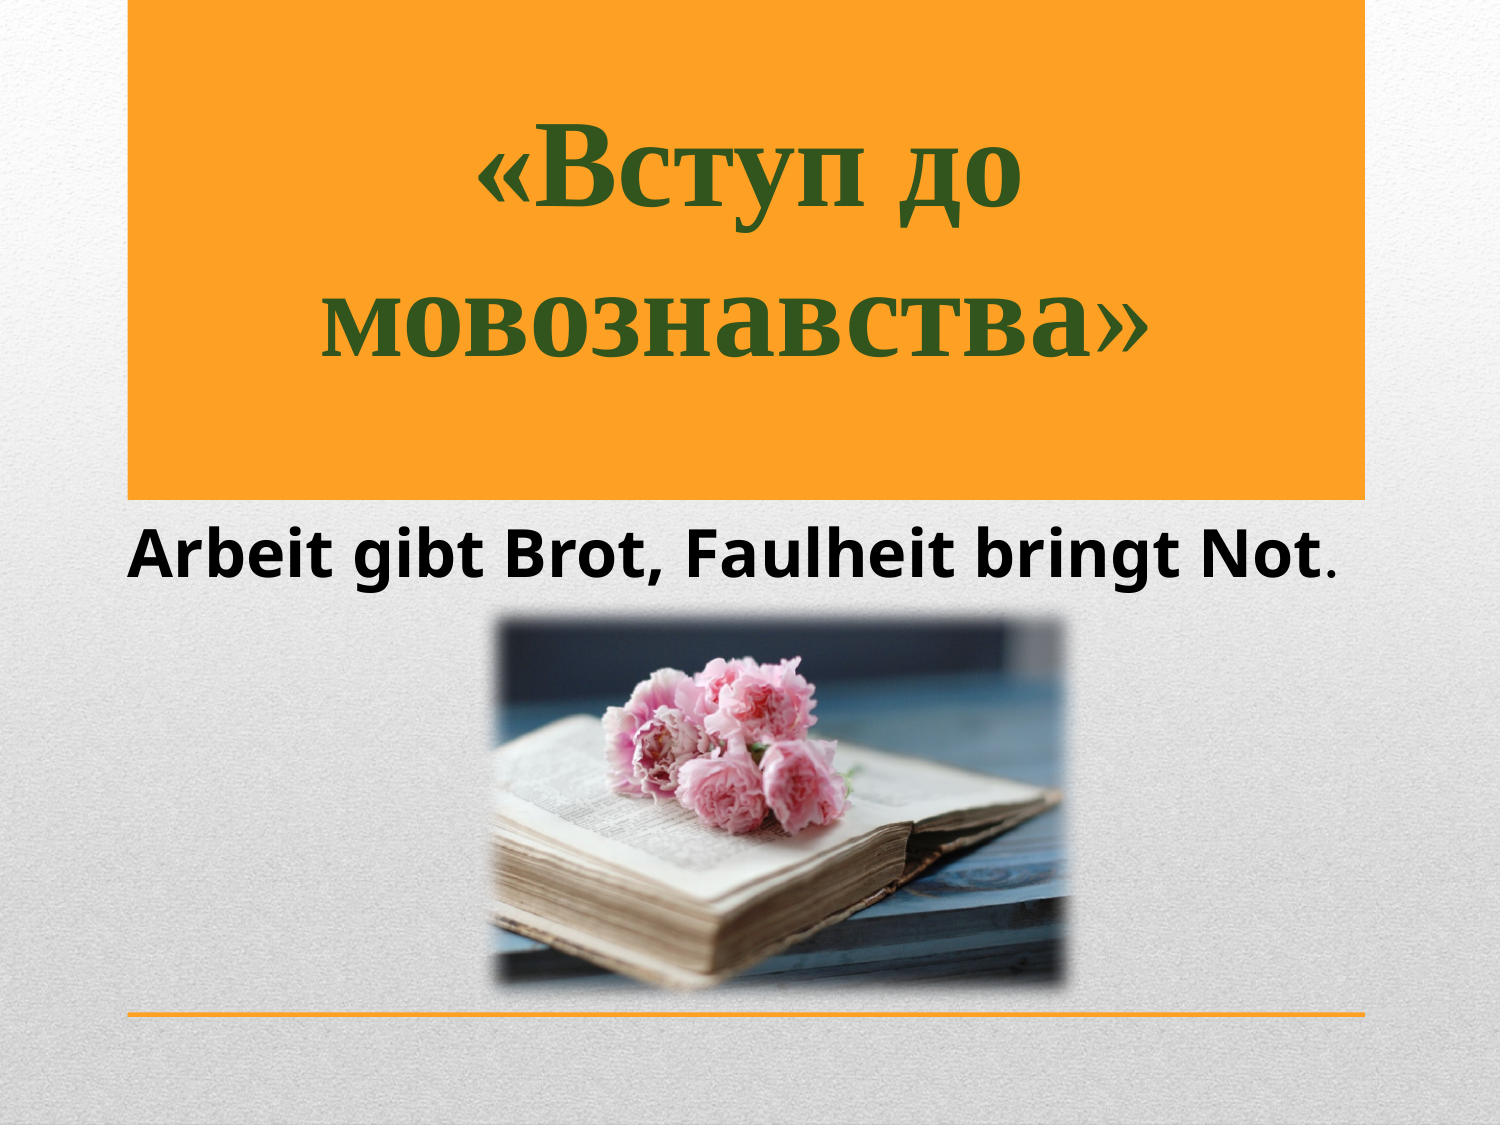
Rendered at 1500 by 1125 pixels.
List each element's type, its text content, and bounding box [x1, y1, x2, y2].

title «Вступ до мовознавства» [93, 128, 1381, 389]
text_box Arbeit gibt Brot, Faulheit bringt Not. [113, 503, 1356, 599]
picture [477, 598, 1084, 1005]
